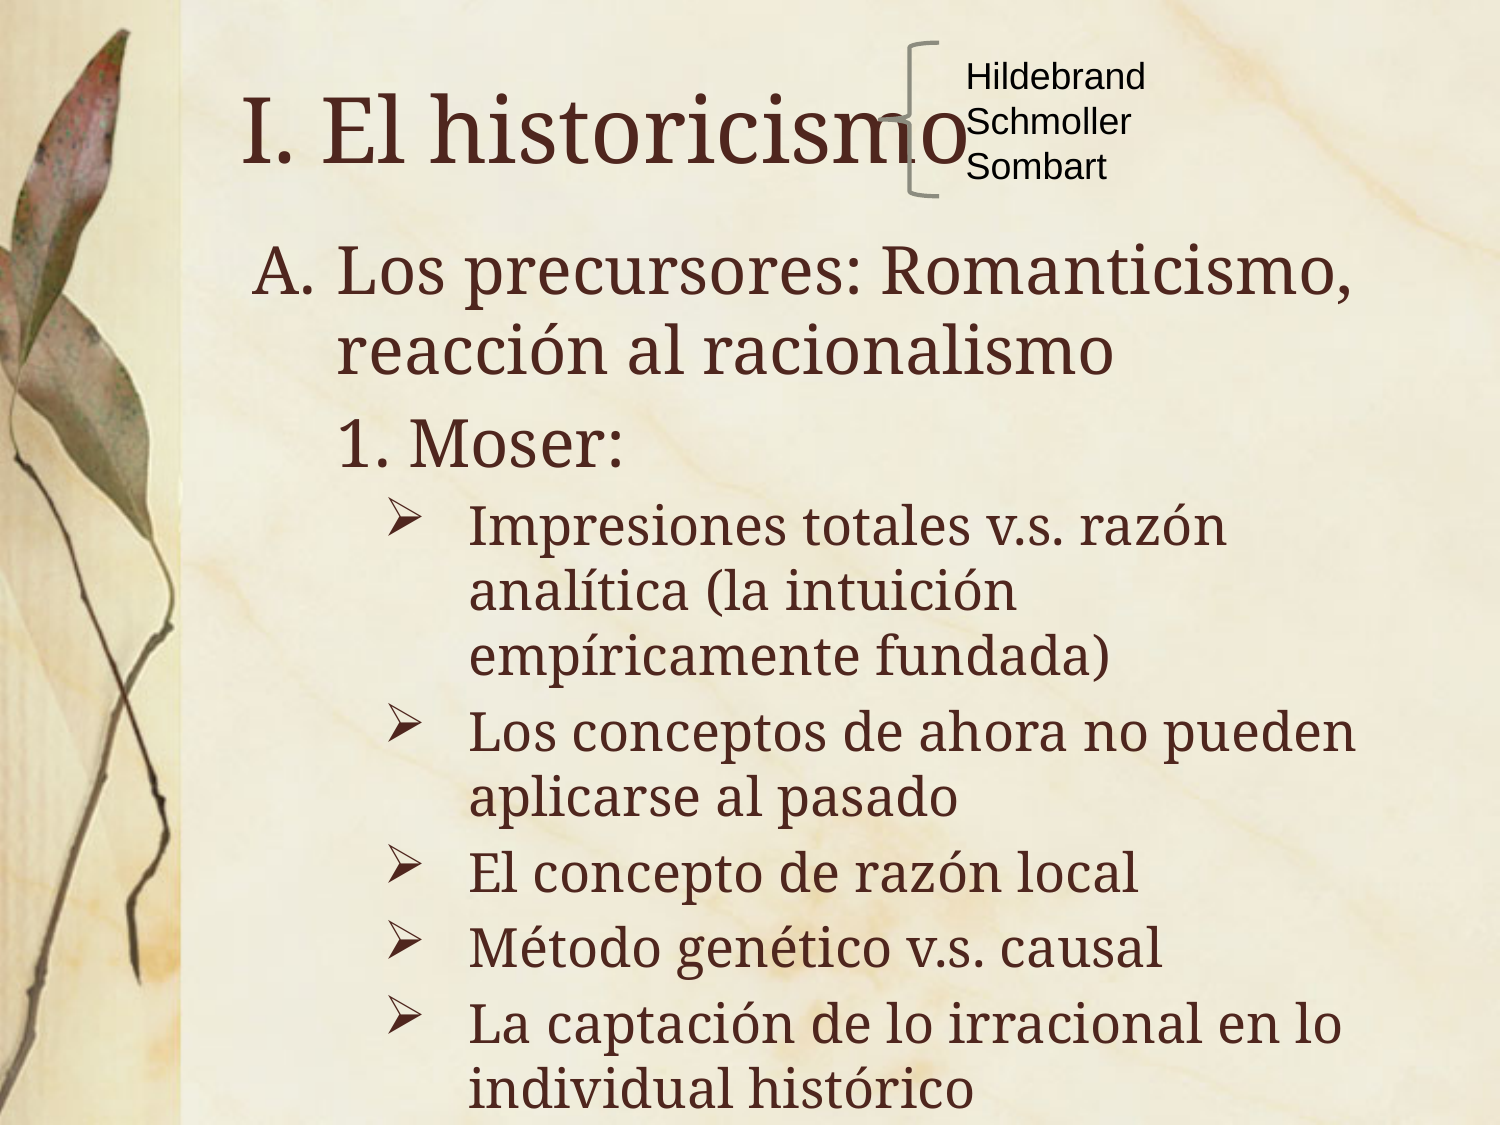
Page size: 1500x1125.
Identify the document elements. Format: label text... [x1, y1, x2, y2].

picture [0, 0, 1500, 1125]
text_box [879, 41, 940, 198]
title I. El historicismo [224, 33, 1426, 222]
list Los precursores: Romanticismo, reacción al racionalismo 1. Moser: Impresiones totales v.s. razón analítica (la intuición empíricamente fundada) Los conceptos de ahora no pueden aplicarse al pasado El concepto de razón local Método genético v.s. causal La captación de lo irracional en lo individual histórico [237, 219, 1426, 1083]
text_box Hildebrand Schmoller Sombart [950, 44, 1176, 195]
